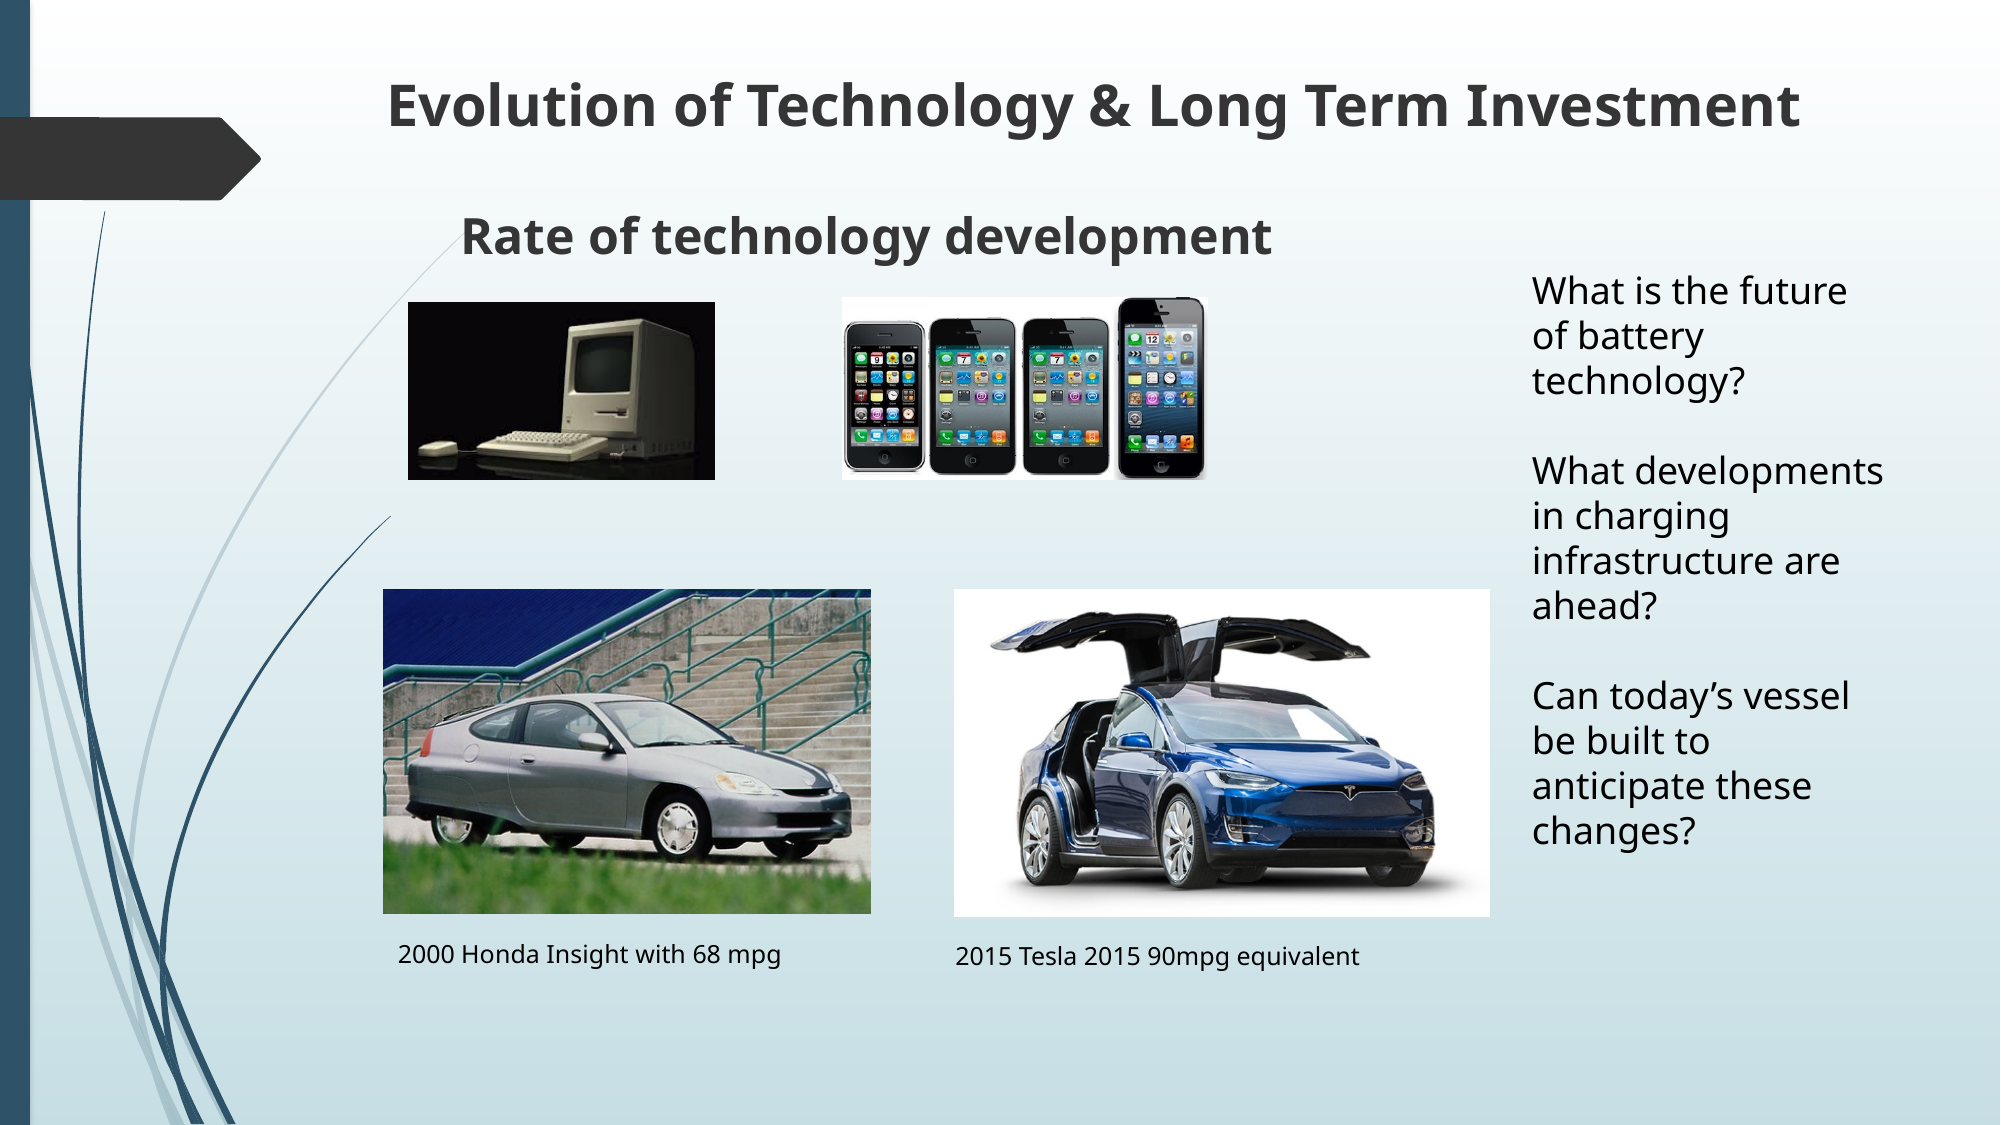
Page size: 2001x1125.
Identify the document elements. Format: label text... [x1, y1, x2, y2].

title Evolution of Technology & Long Term Investment [231, 61, 1957, 184]
picture [382, 588, 871, 915]
picture [953, 588, 1491, 917]
text_box 2015 Tesla 2015 90mpg equivalent [940, 933, 1425, 979]
text_box Rate of technology development [446, 197, 1504, 273]
text_box 2000 Honda Insight with 68 mpg [383, 930, 955, 976]
text_box What is the future of battery technology? What developments in charging infrastructure are ahead? Can today’s vessel be built to anticipate these changes? [1517, 259, 1907, 860]
picture [841, 297, 1208, 481]
picture [408, 302, 715, 481]
